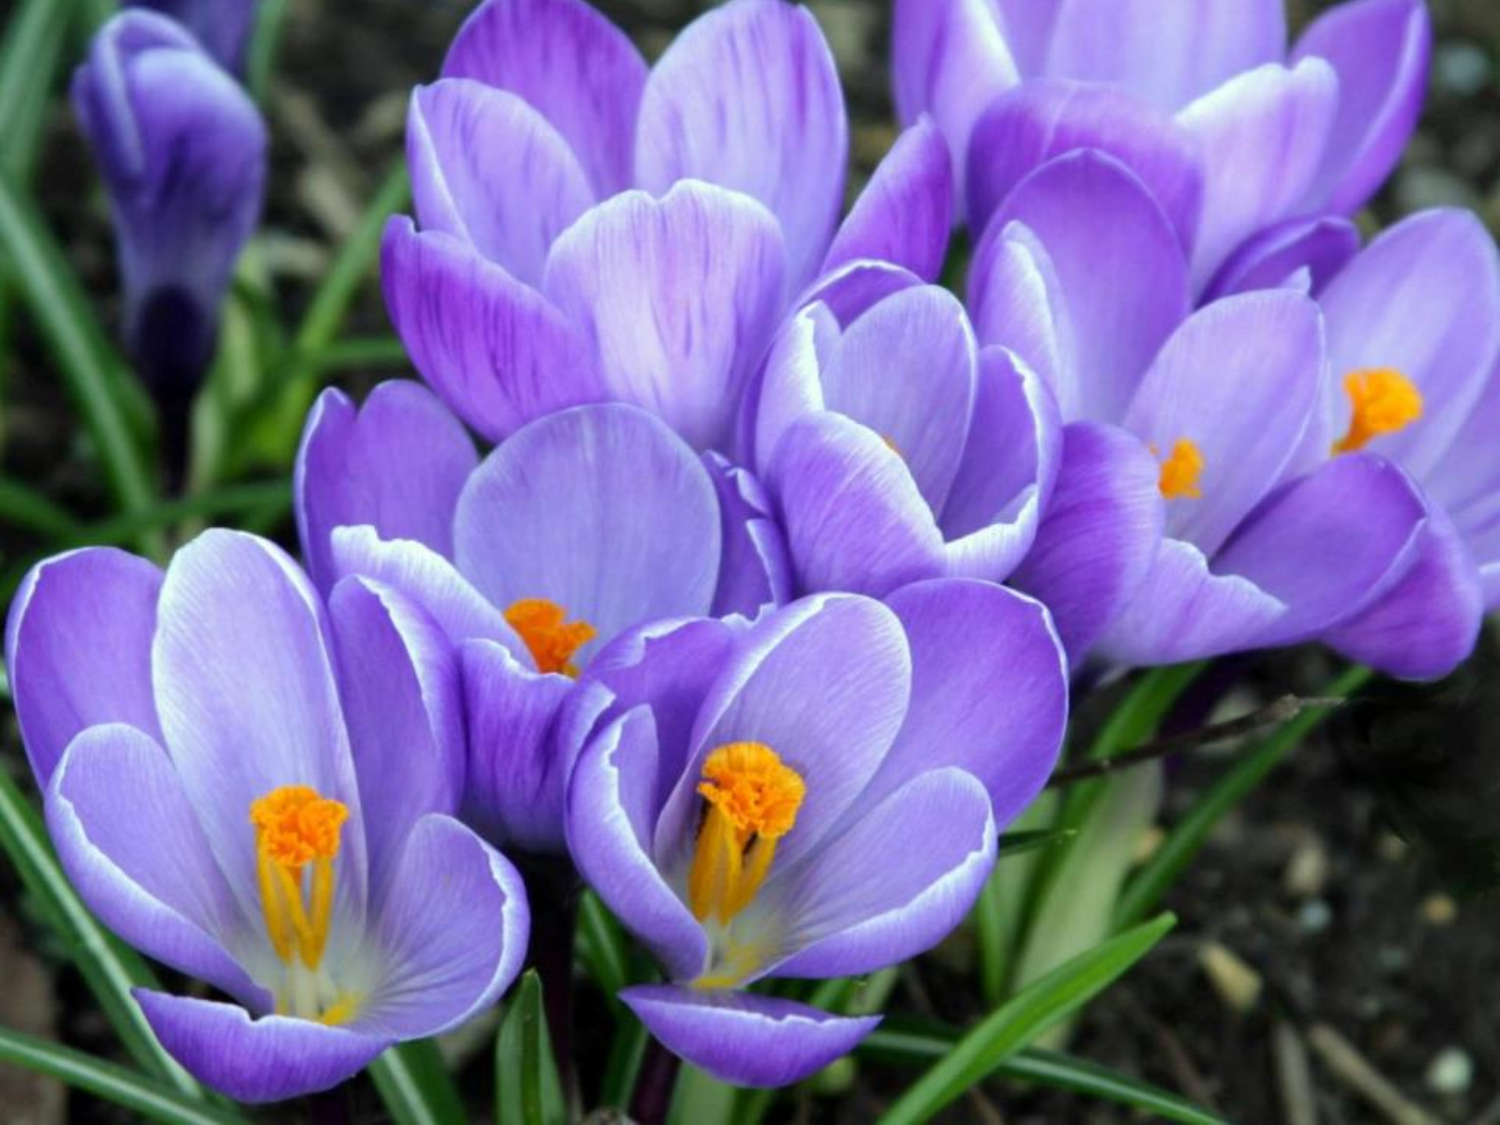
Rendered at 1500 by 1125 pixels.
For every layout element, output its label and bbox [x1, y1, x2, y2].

list [0, 0, 1500, 1125]
